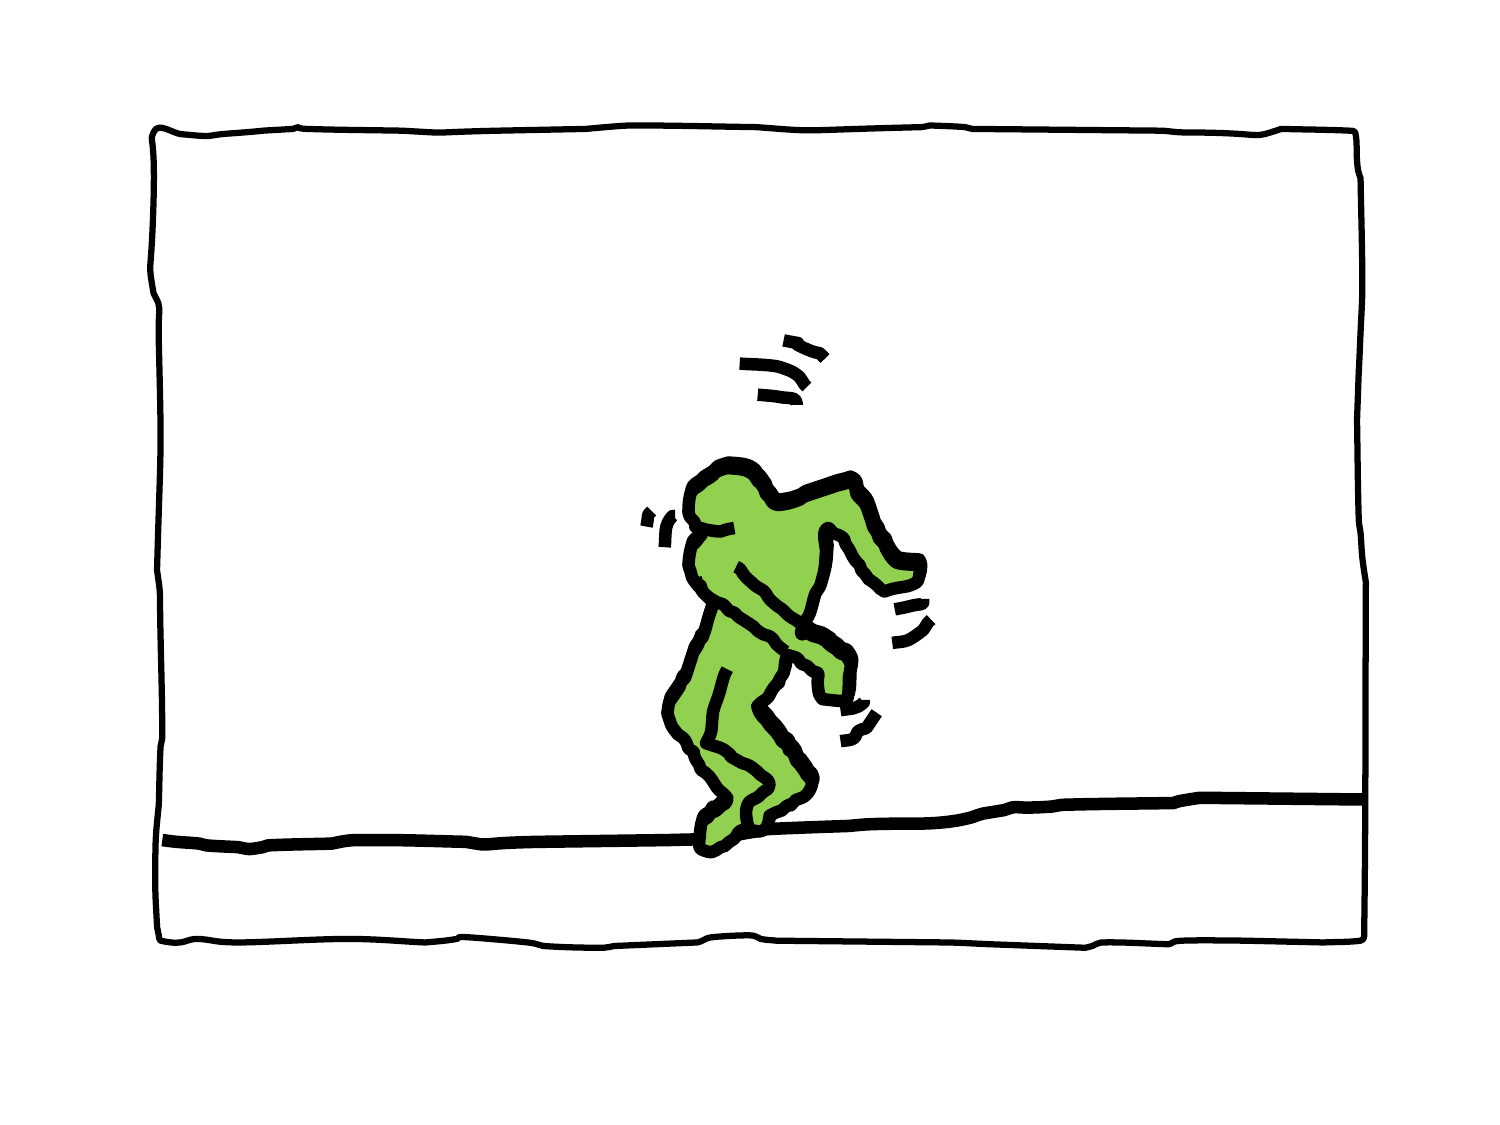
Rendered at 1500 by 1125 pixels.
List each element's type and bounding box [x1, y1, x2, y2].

text_box [668, 462, 922, 469]
text_box [149, 125, 1367, 948]
text_box [667, 467, 920, 853]
